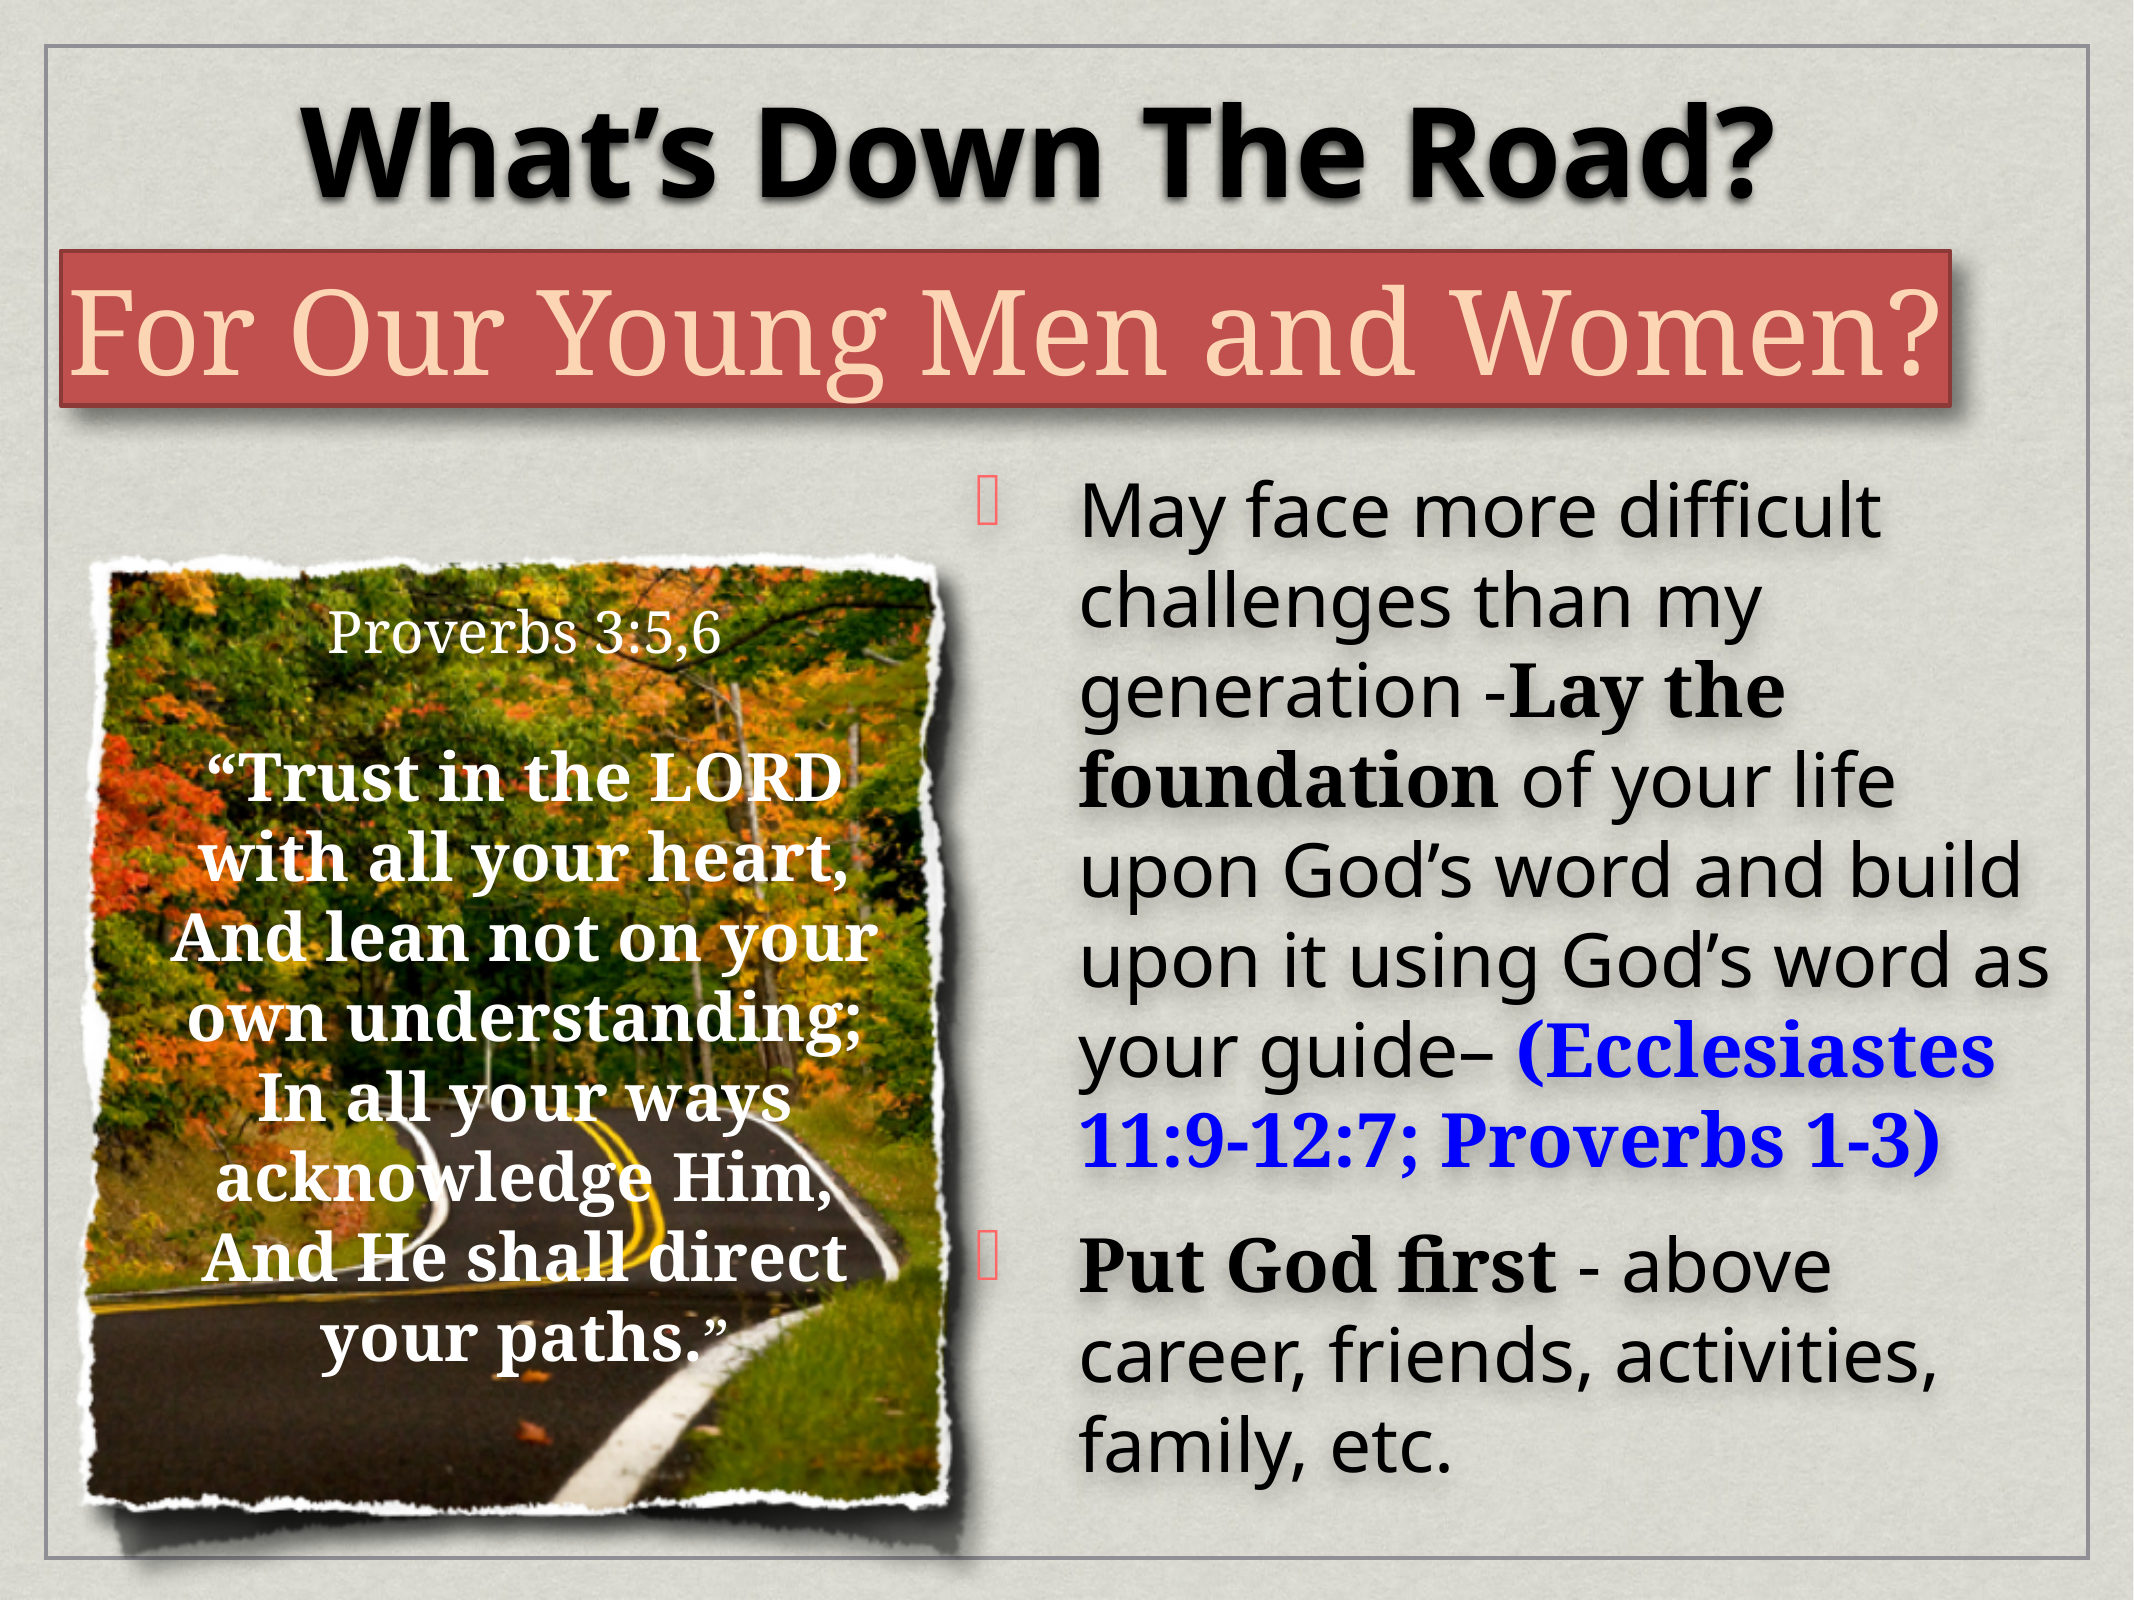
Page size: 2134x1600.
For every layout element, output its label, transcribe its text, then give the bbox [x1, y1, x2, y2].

text_box For Our Young Men and Women? [60, 250, 1951, 406]
picture [0, 0, 2134, 1600]
text_box What’s Down The Road? [300, 72, 1778, 223]
text_box May face more difficult challenges than my generation -Lay the foundation of your life upon God’s word and build upon it using God’s word as your guide– (Ecclesiastes 11:9-12:7; Proverbs 1-3) Put God first - above career, friends, activities, family, etc. [968, 456, 2065, 1522]
